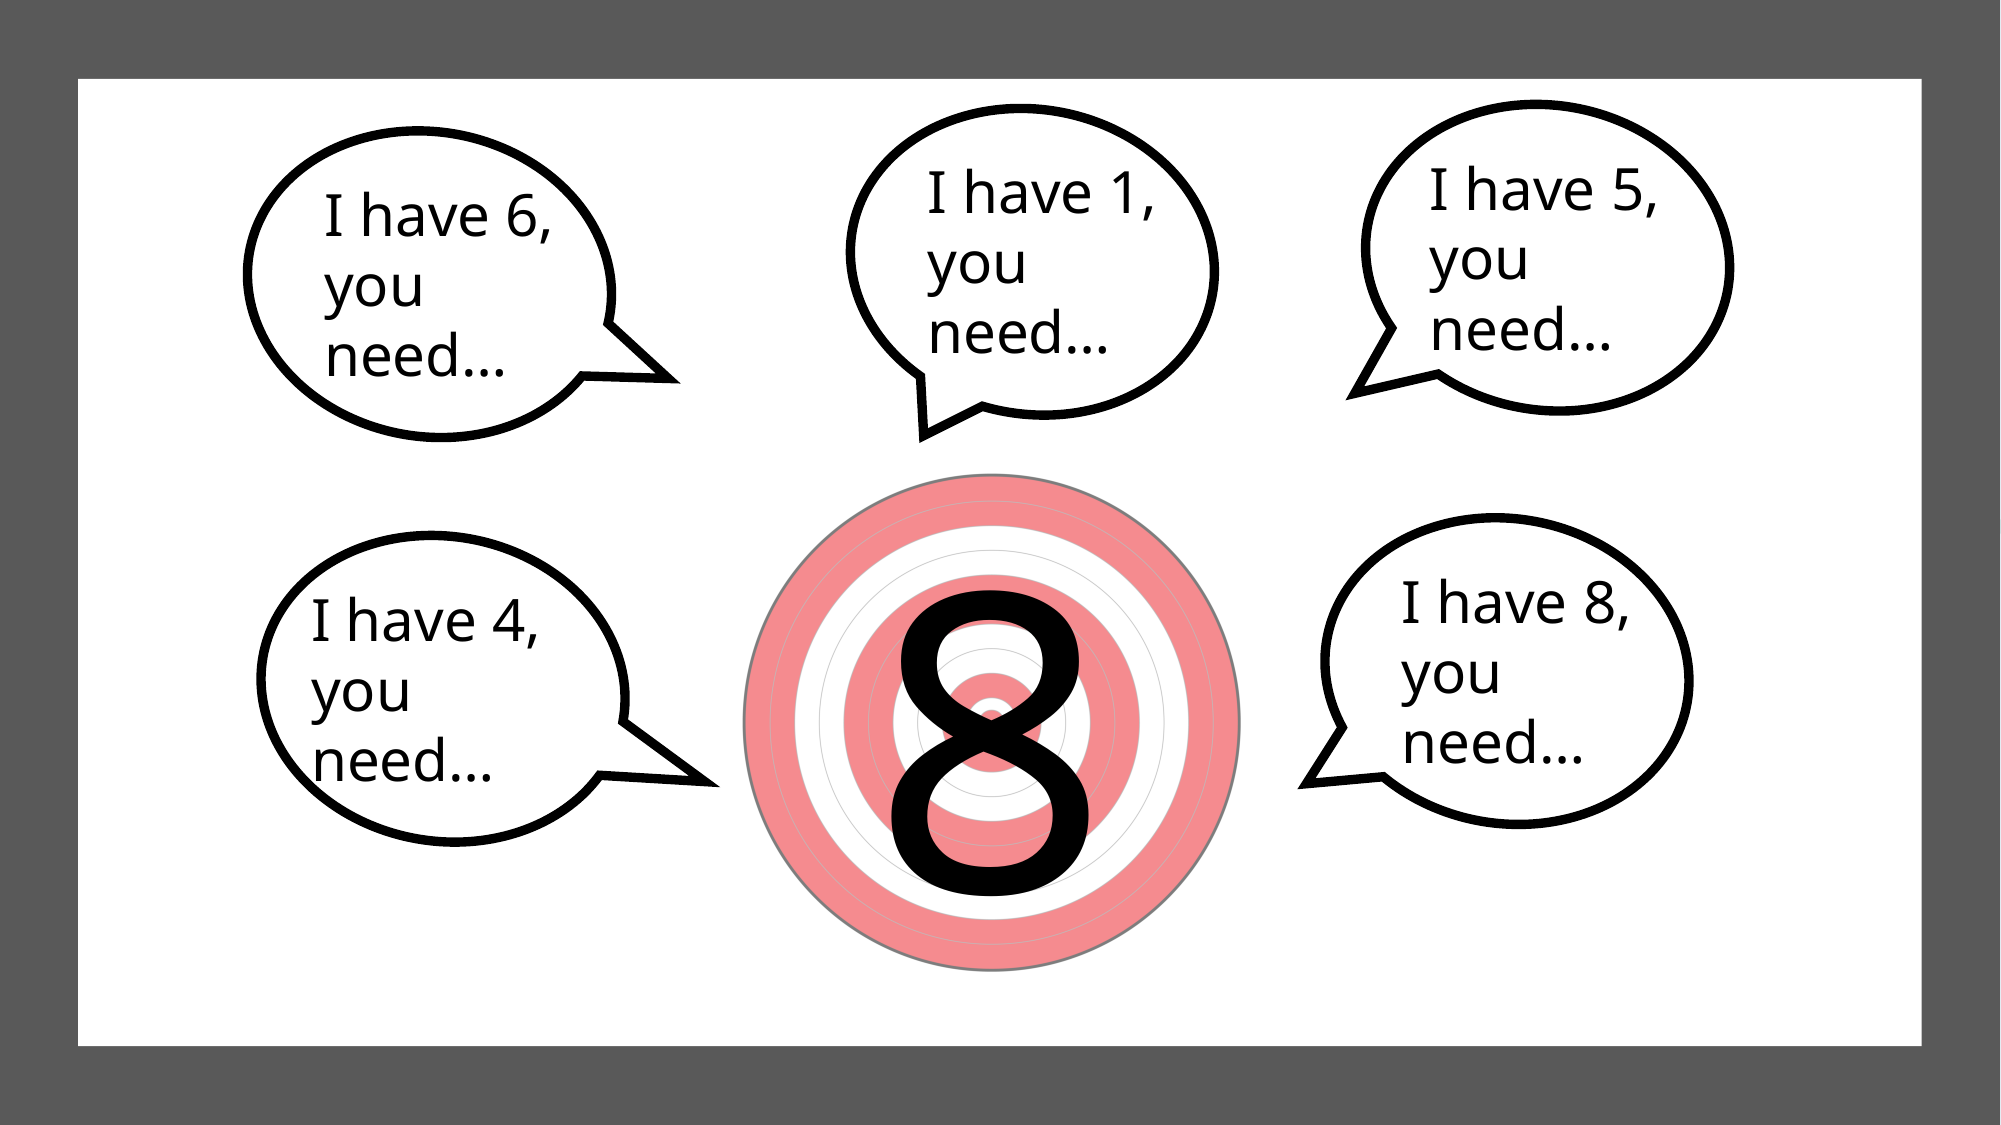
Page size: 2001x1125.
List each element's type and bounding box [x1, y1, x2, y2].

text_box [0, 0, 2000, 1125]
text_box [1364, 105, 1742, 411]
text_box [1324, 518, 1714, 824]
text_box [77, 78, 1923, 1047]
text_box [708, 466, 1274, 989]
text_box [246, 131, 637, 437]
text_box [260, 536, 626, 842]
text_box [849, 109, 1240, 415]
